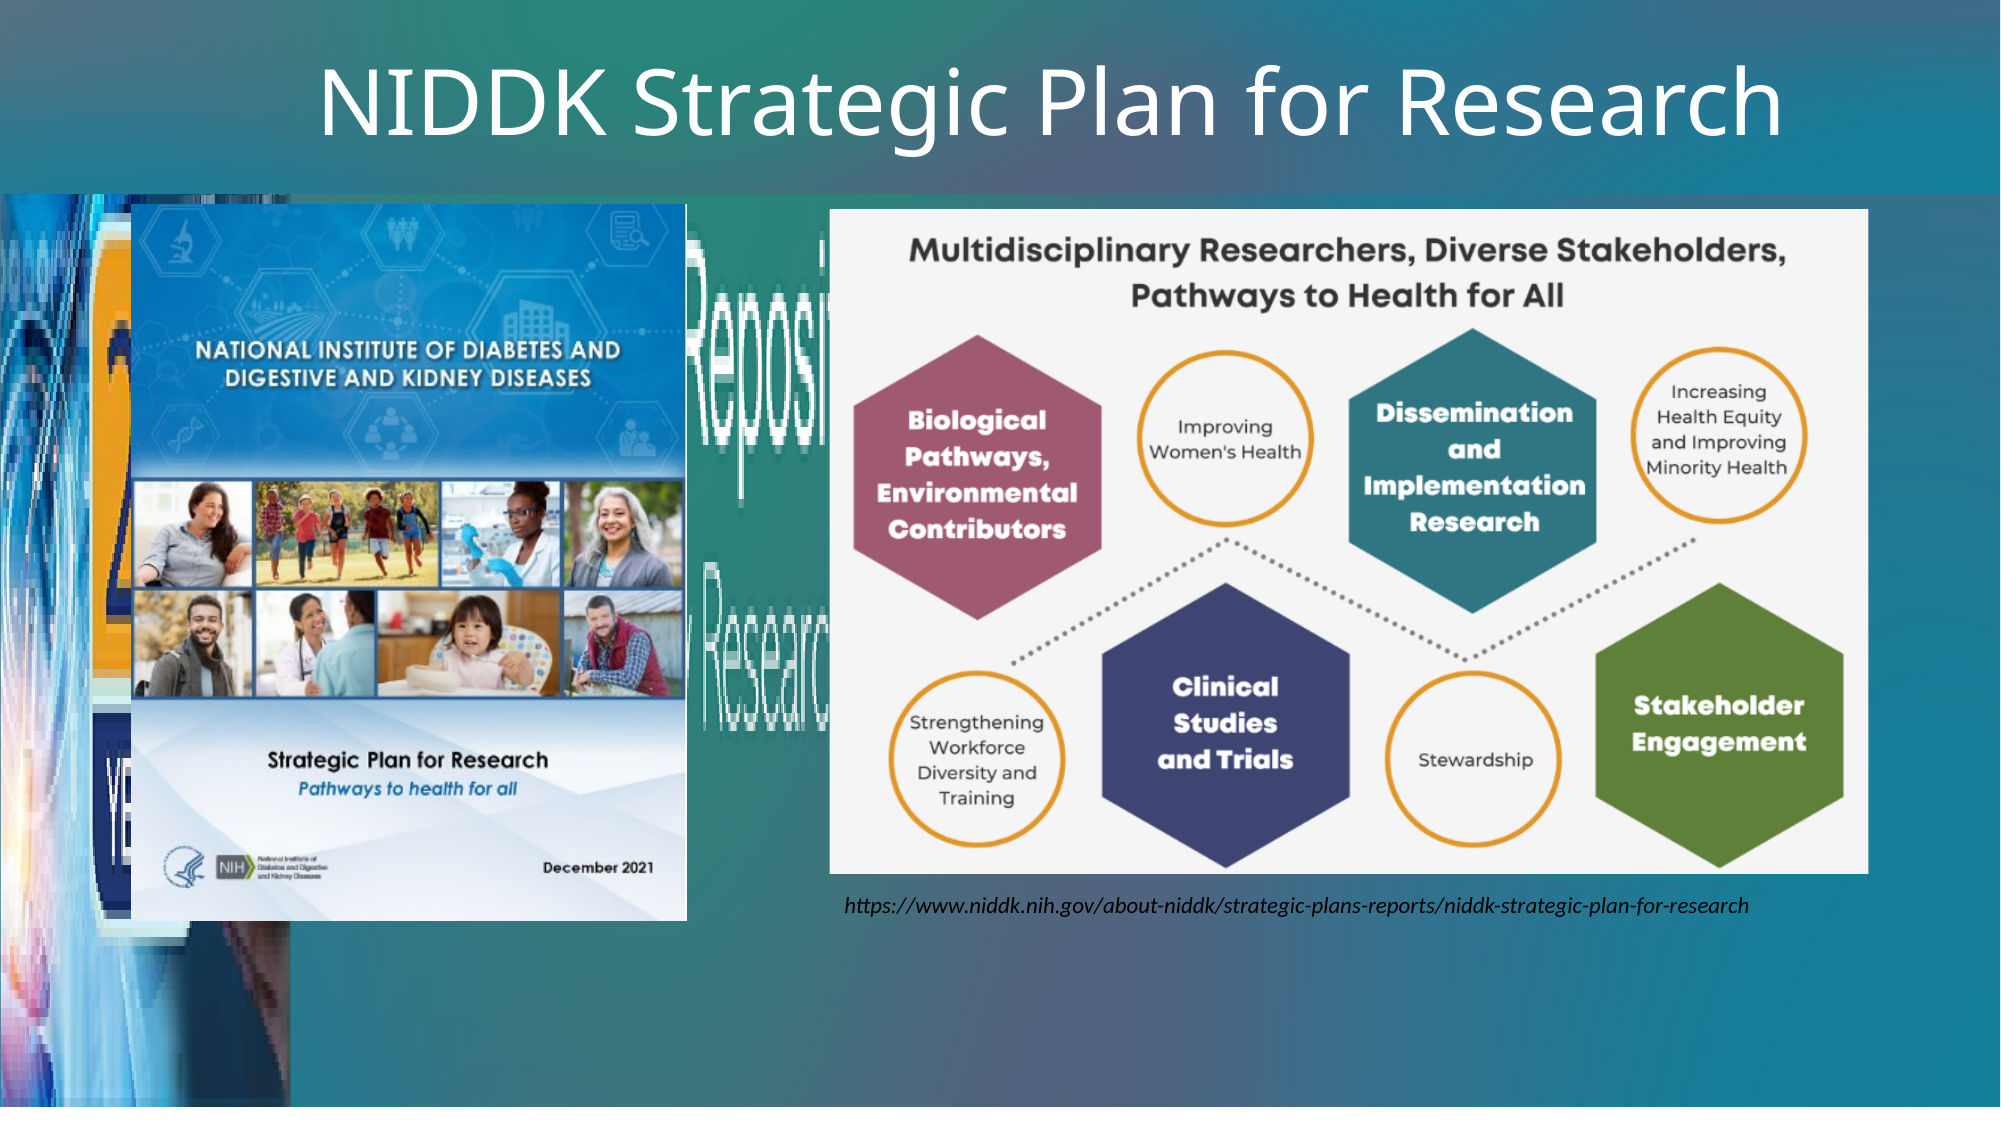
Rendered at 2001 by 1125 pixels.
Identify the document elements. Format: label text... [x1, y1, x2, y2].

text_box NIDDK Strategic Plan for Research [189, 194, 1915, 210]
picture [0, 0, 2001, 1125]
text_box https://www.niddk.nih.gov/about-niddk/strategic-plans-reports/niddk-strategic-plan-for-research [829, 883, 1775, 926]
